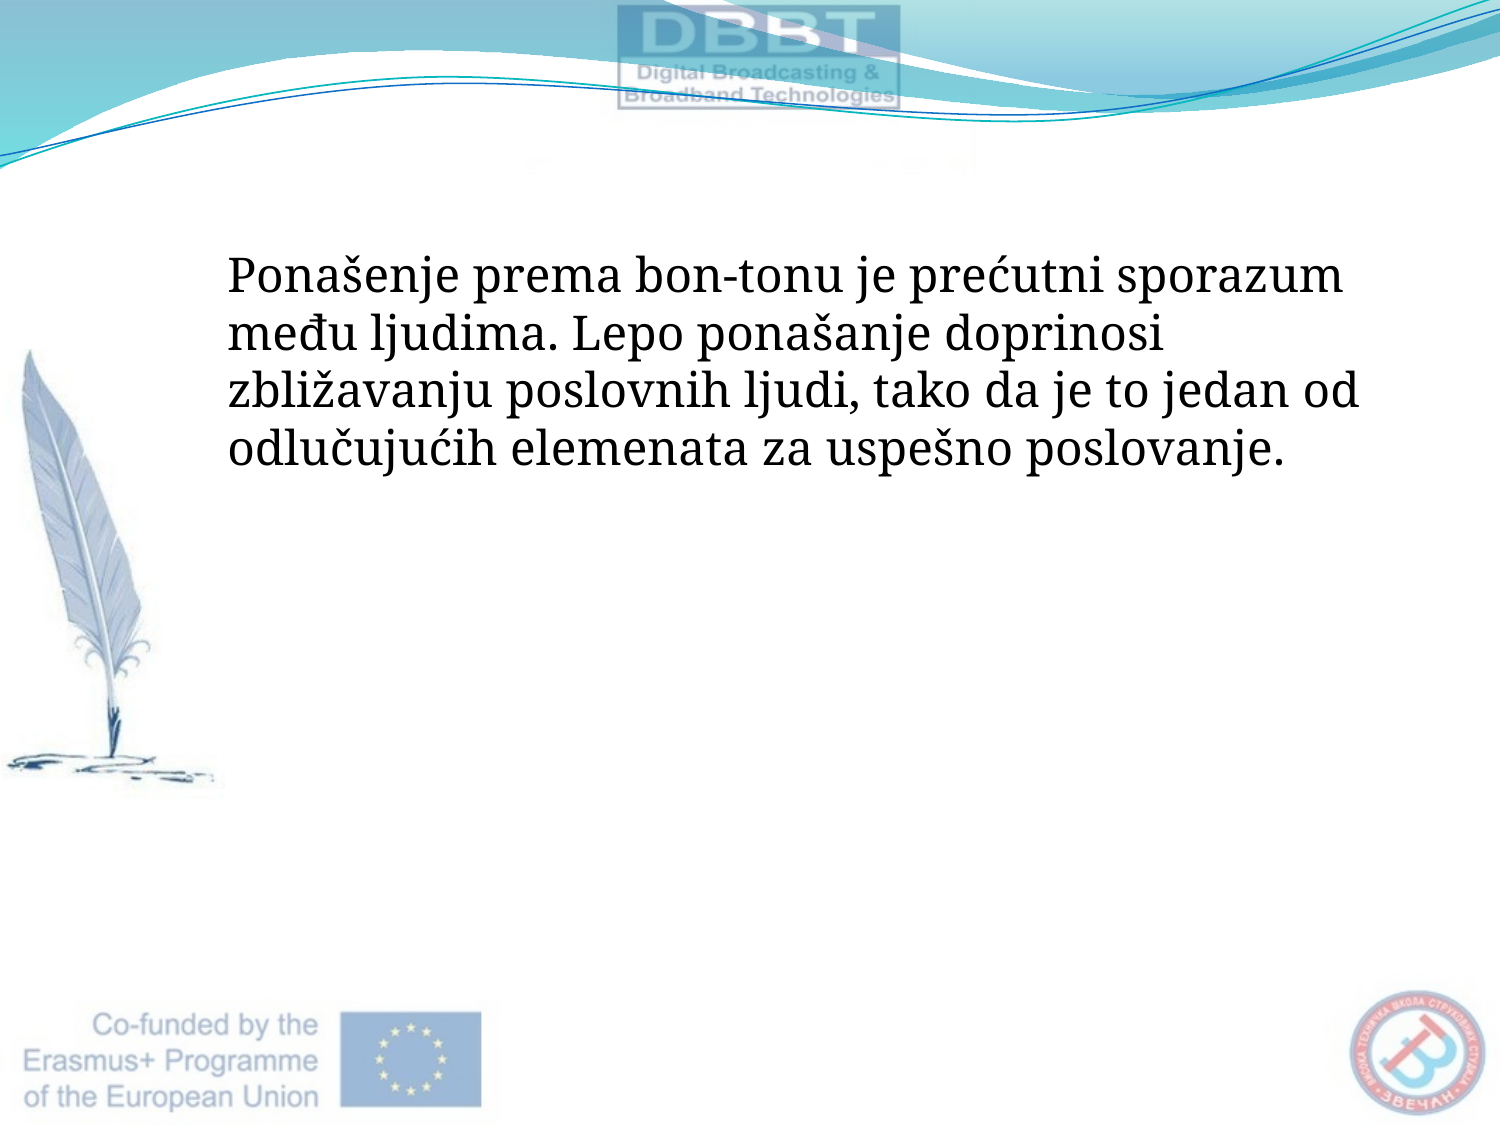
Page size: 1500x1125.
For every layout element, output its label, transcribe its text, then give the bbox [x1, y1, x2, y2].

list Ponašenje prema bon-tonu je prećutni sporazum među ljudima. Lepo ponašanje doprinosi zbližavanju poslovnih ljudi, tako da je to jedan od odlučujućih elemenata za uspešno poslovanje. [212, 237, 1425, 958]
picture [1, 349, 226, 799]
